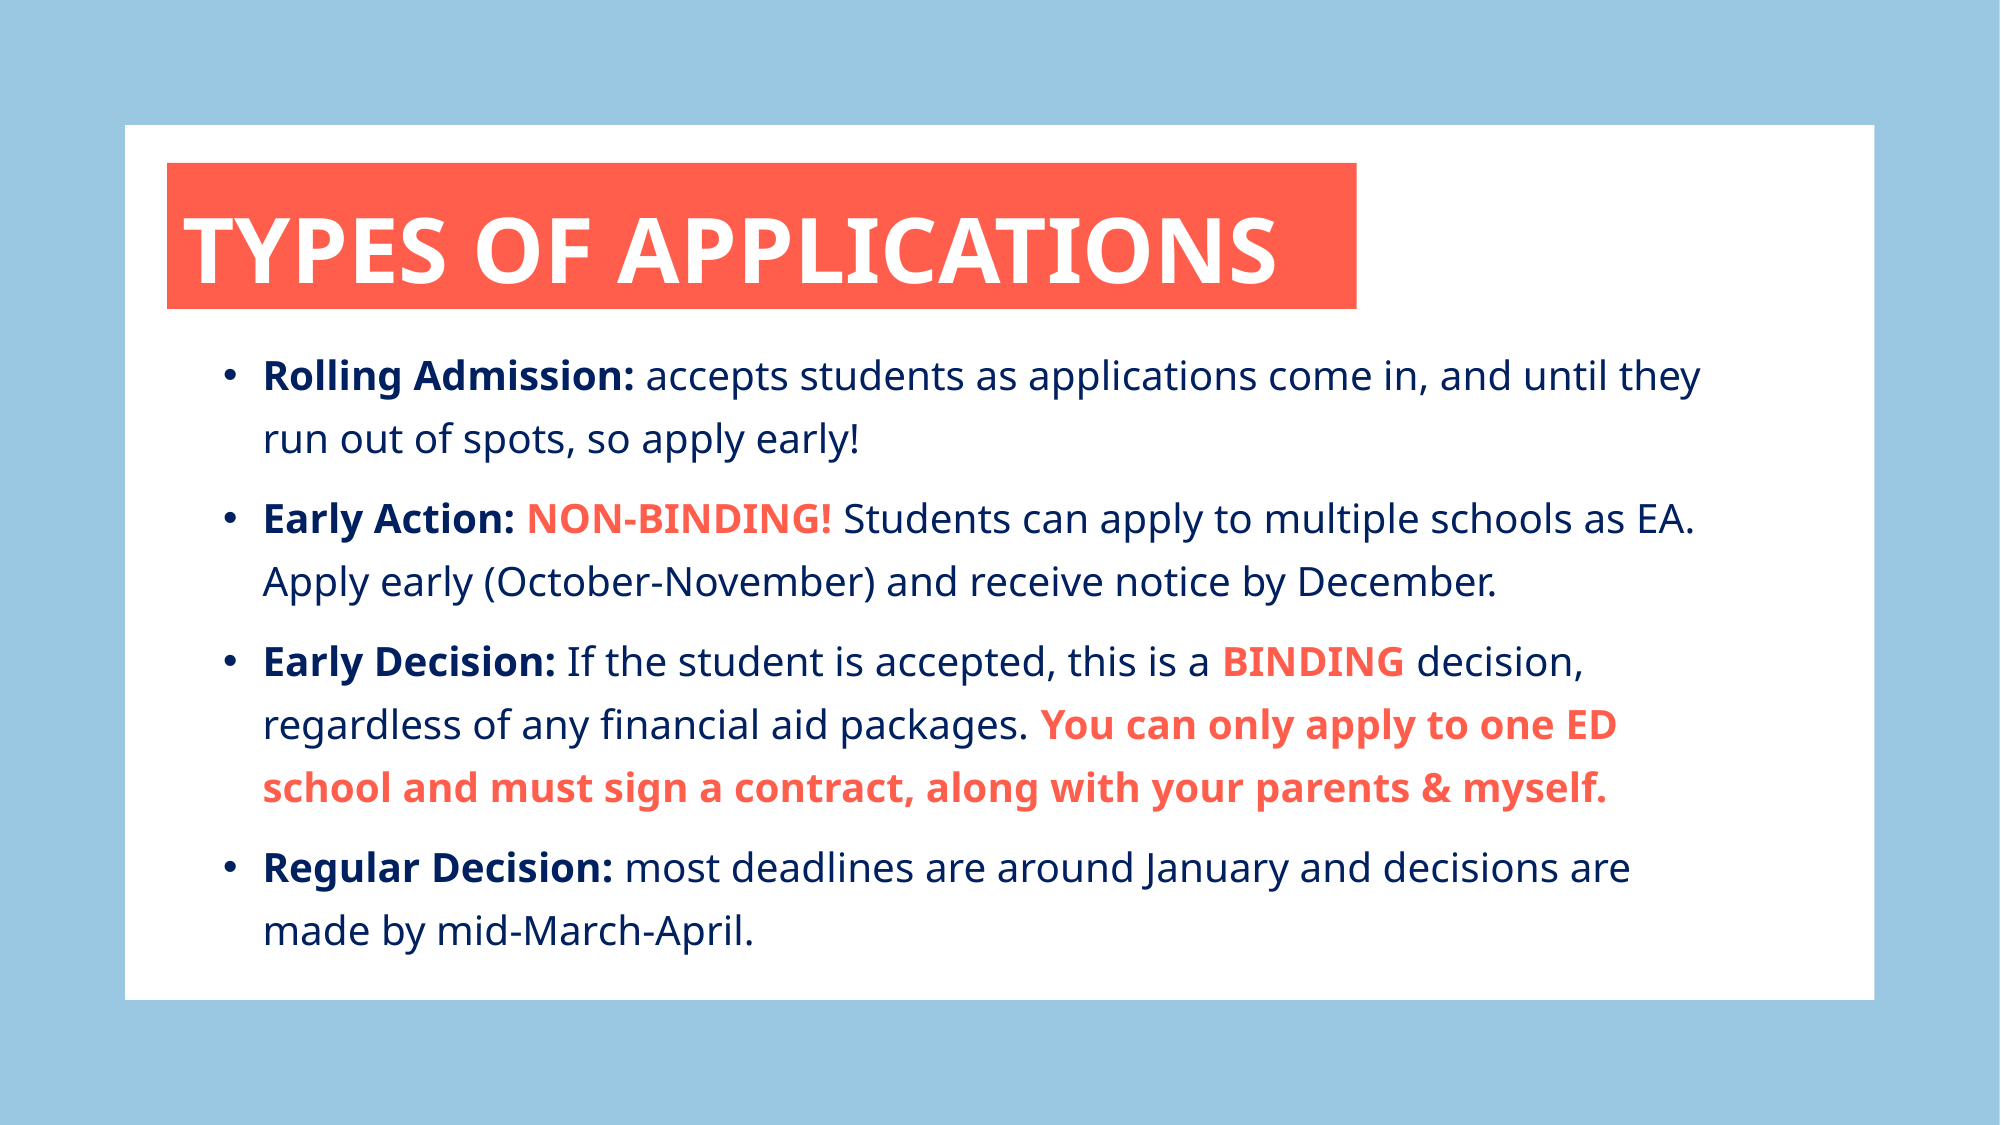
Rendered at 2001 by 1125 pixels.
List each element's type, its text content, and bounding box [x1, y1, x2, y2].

text_box [0, 0, 2000, 1125]
list Rolling Admission: accepts students as applications come in, and until they run out of spots, so apply early! Early Action: NON-BINDING! Students can apply to multiple schools as EA. Apply early (October-November) and receive notice by December. Early Decision: If the student is accepted, this is a BINDING decision, regardless of any financial aid packages. You can only apply to one ED school and must sign a contract, along with your parents & myself. Regular Decision: most deadlines are around January and decisions are made by mid-March-April. [208, 327, 1750, 963]
title TYPES OF APPLICATIONS [167, 162, 1357, 309]
text_box [124, 124, 1875, 1001]
